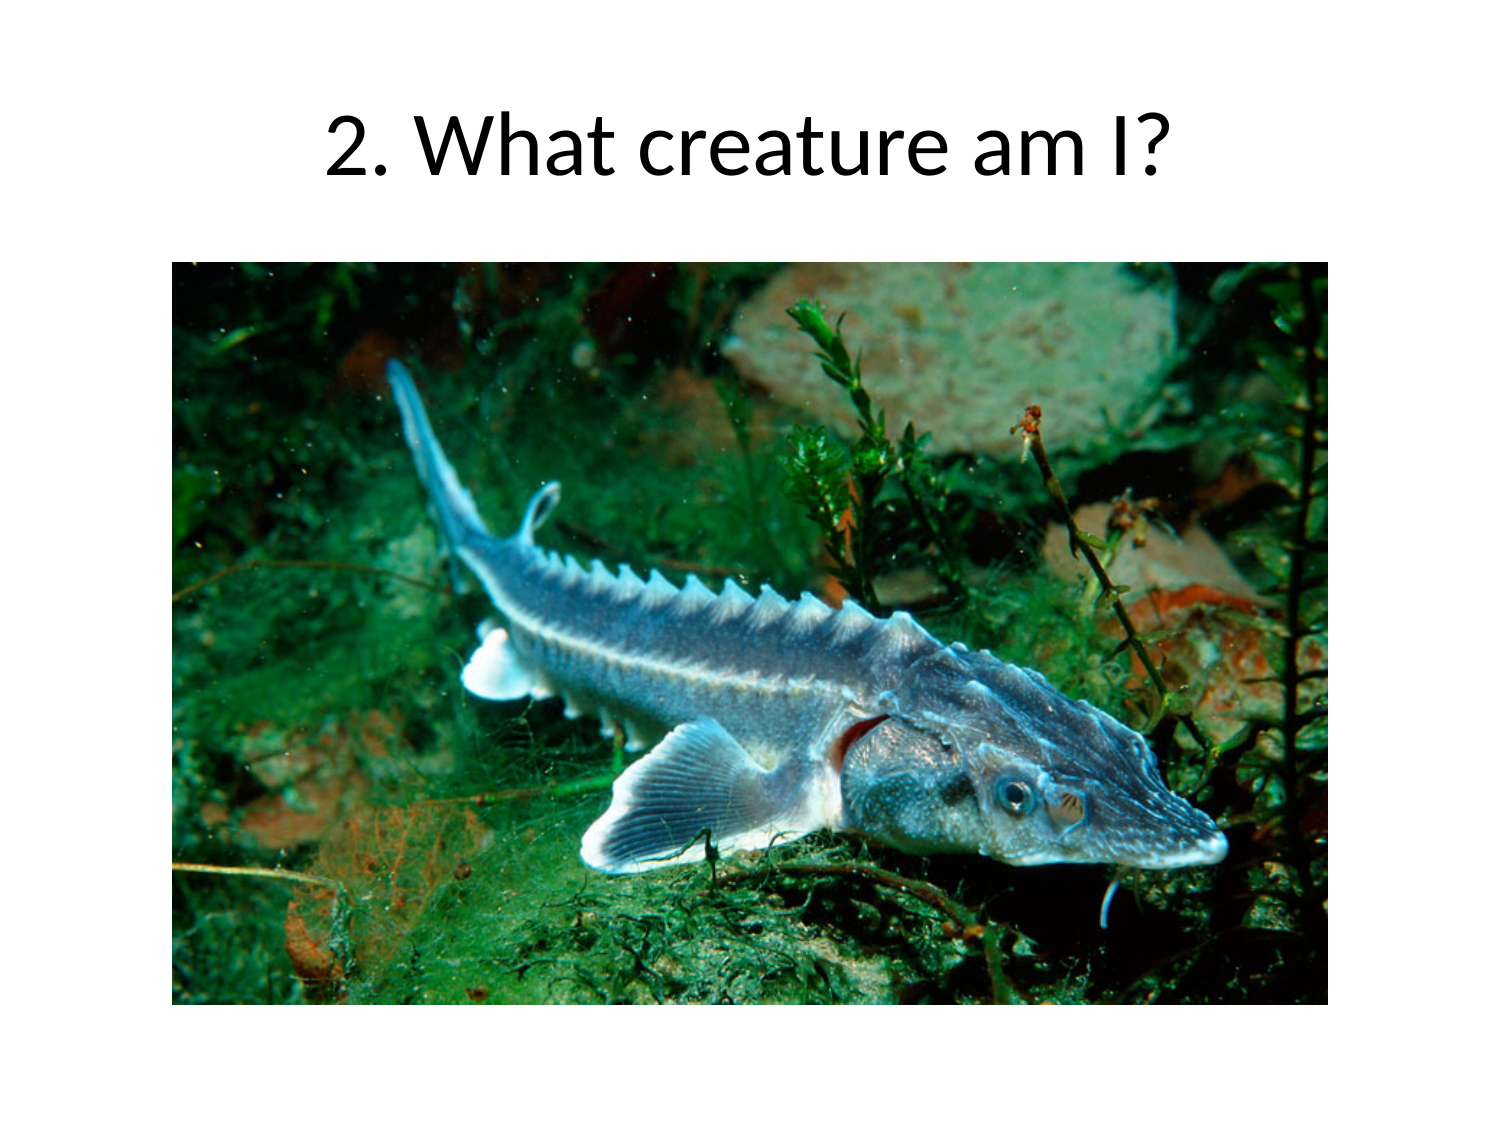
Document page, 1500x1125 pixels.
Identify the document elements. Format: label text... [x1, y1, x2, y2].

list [171, 262, 1328, 1006]
title 2. What creature am I? [75, 45, 1425, 233]
